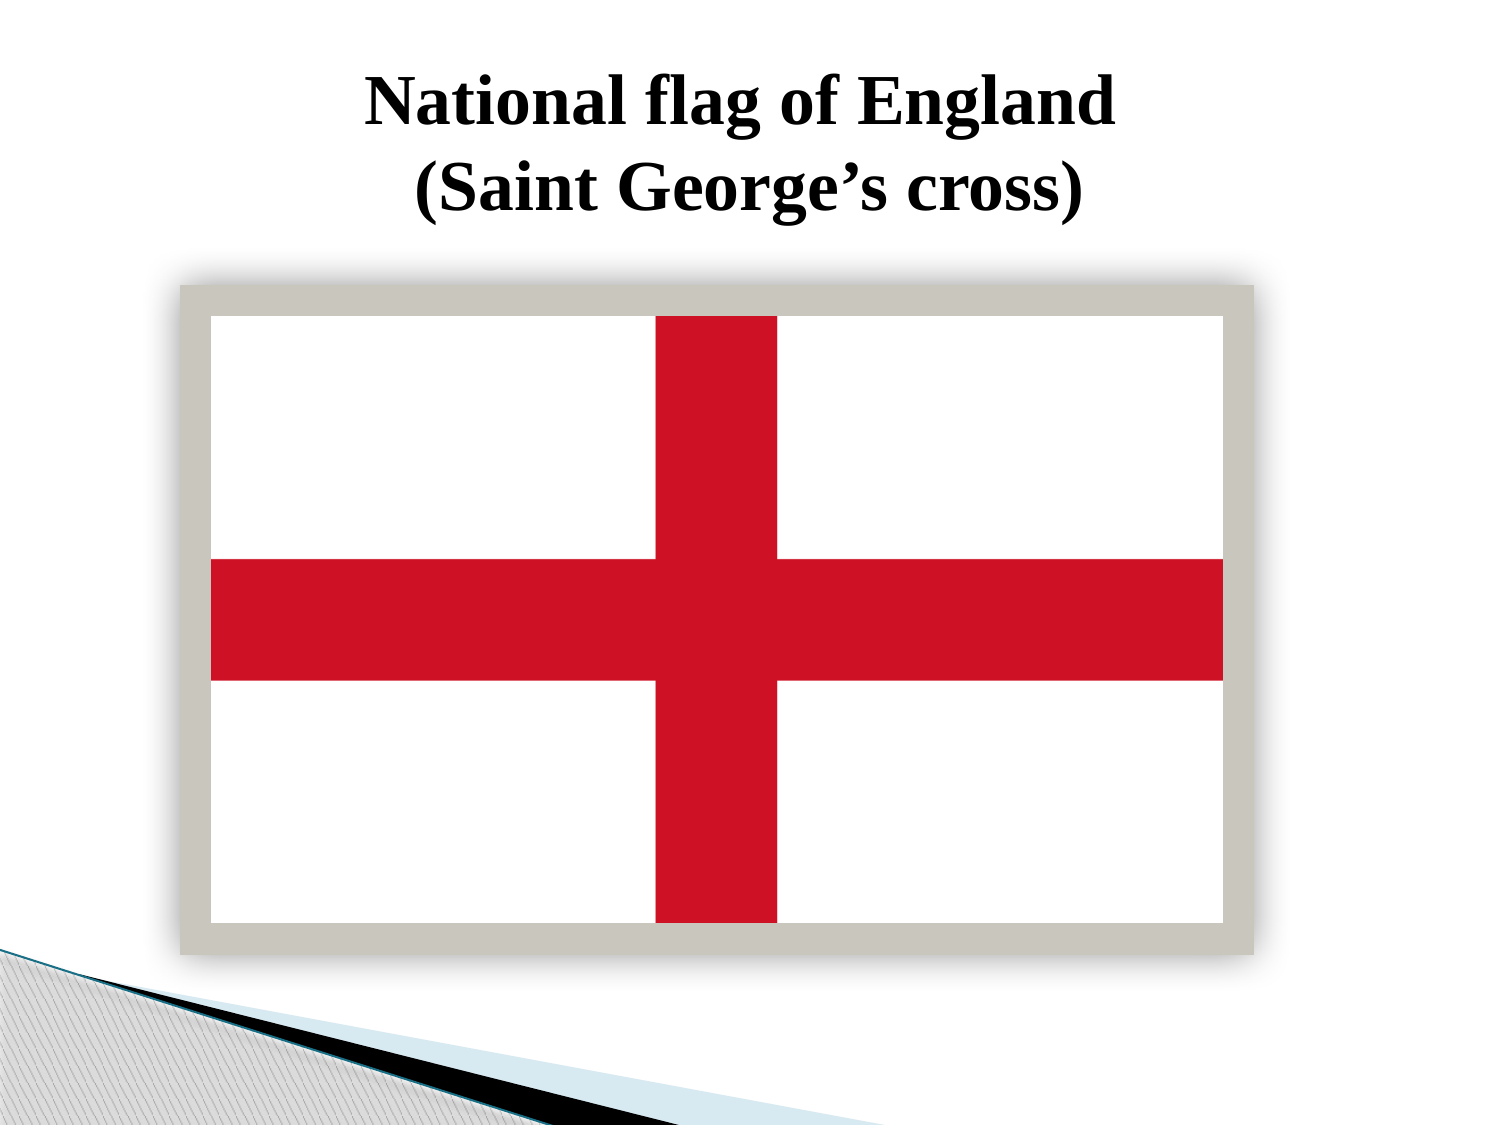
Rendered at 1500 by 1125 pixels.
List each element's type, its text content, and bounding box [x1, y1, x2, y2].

title National flag of England (Saint George’s cross) [75, 45, 1425, 233]
picture [210, 316, 1223, 924]
